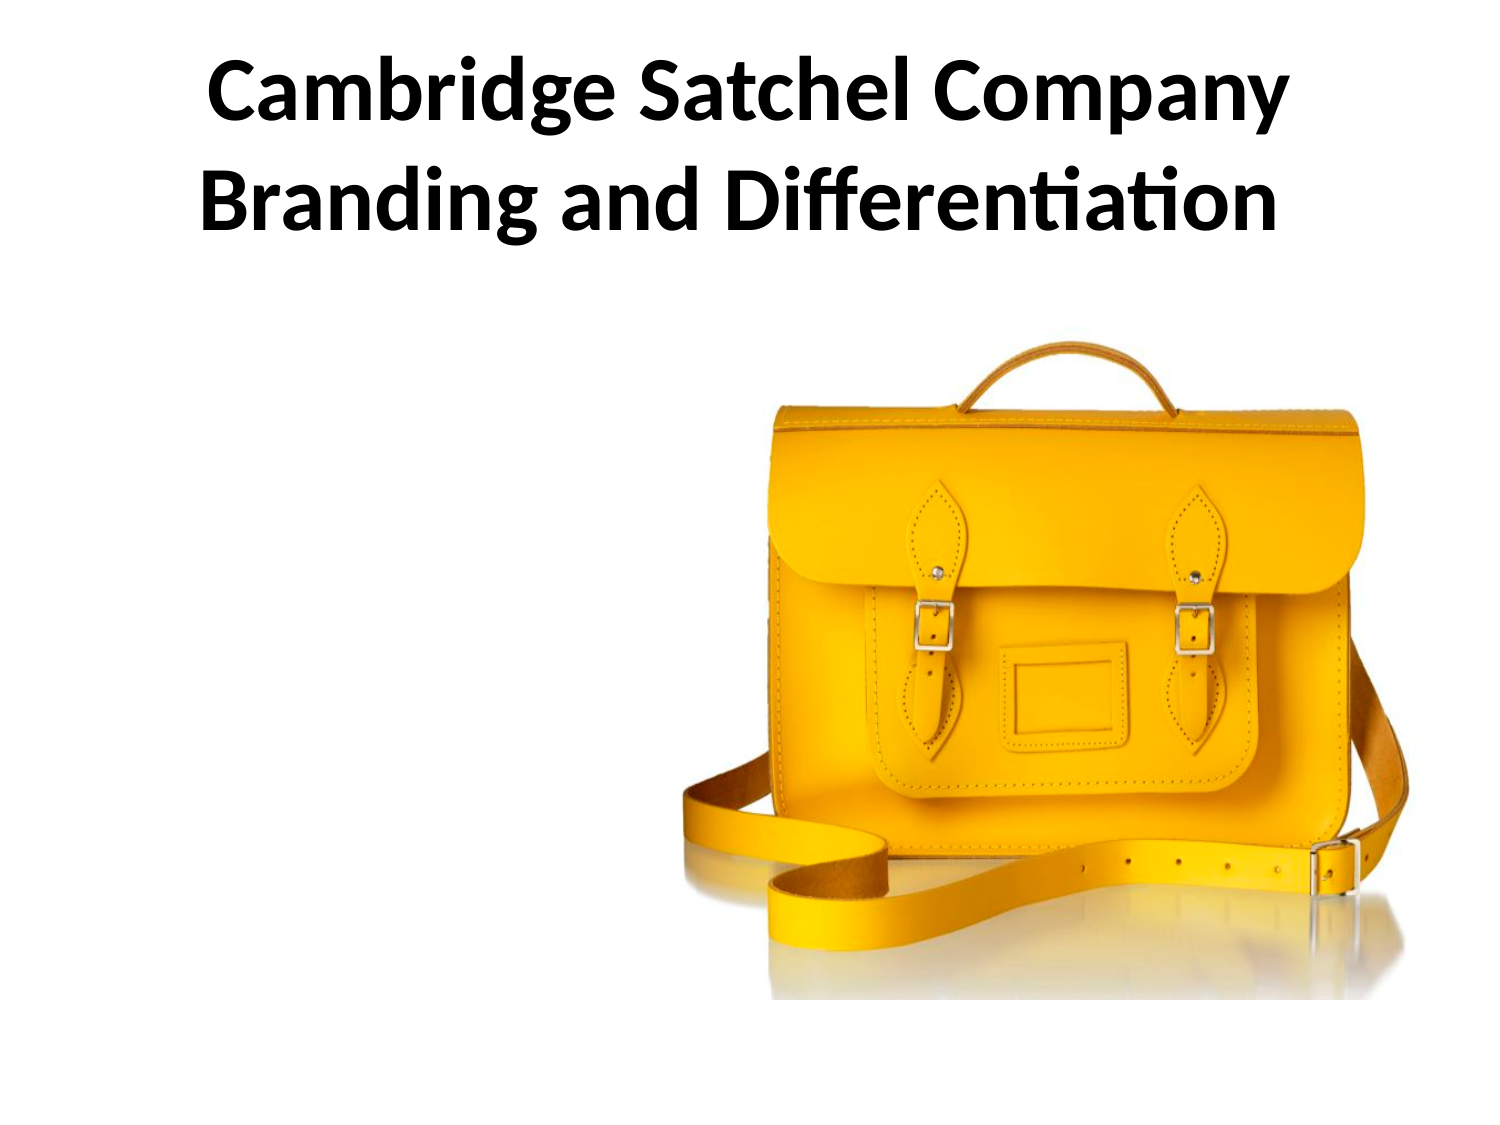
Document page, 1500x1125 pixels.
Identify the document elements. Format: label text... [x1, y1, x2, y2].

picture [681, 326, 1422, 1000]
title Cambridge Satchel Company Branding and Differentiation [74, 44, 1426, 233]
